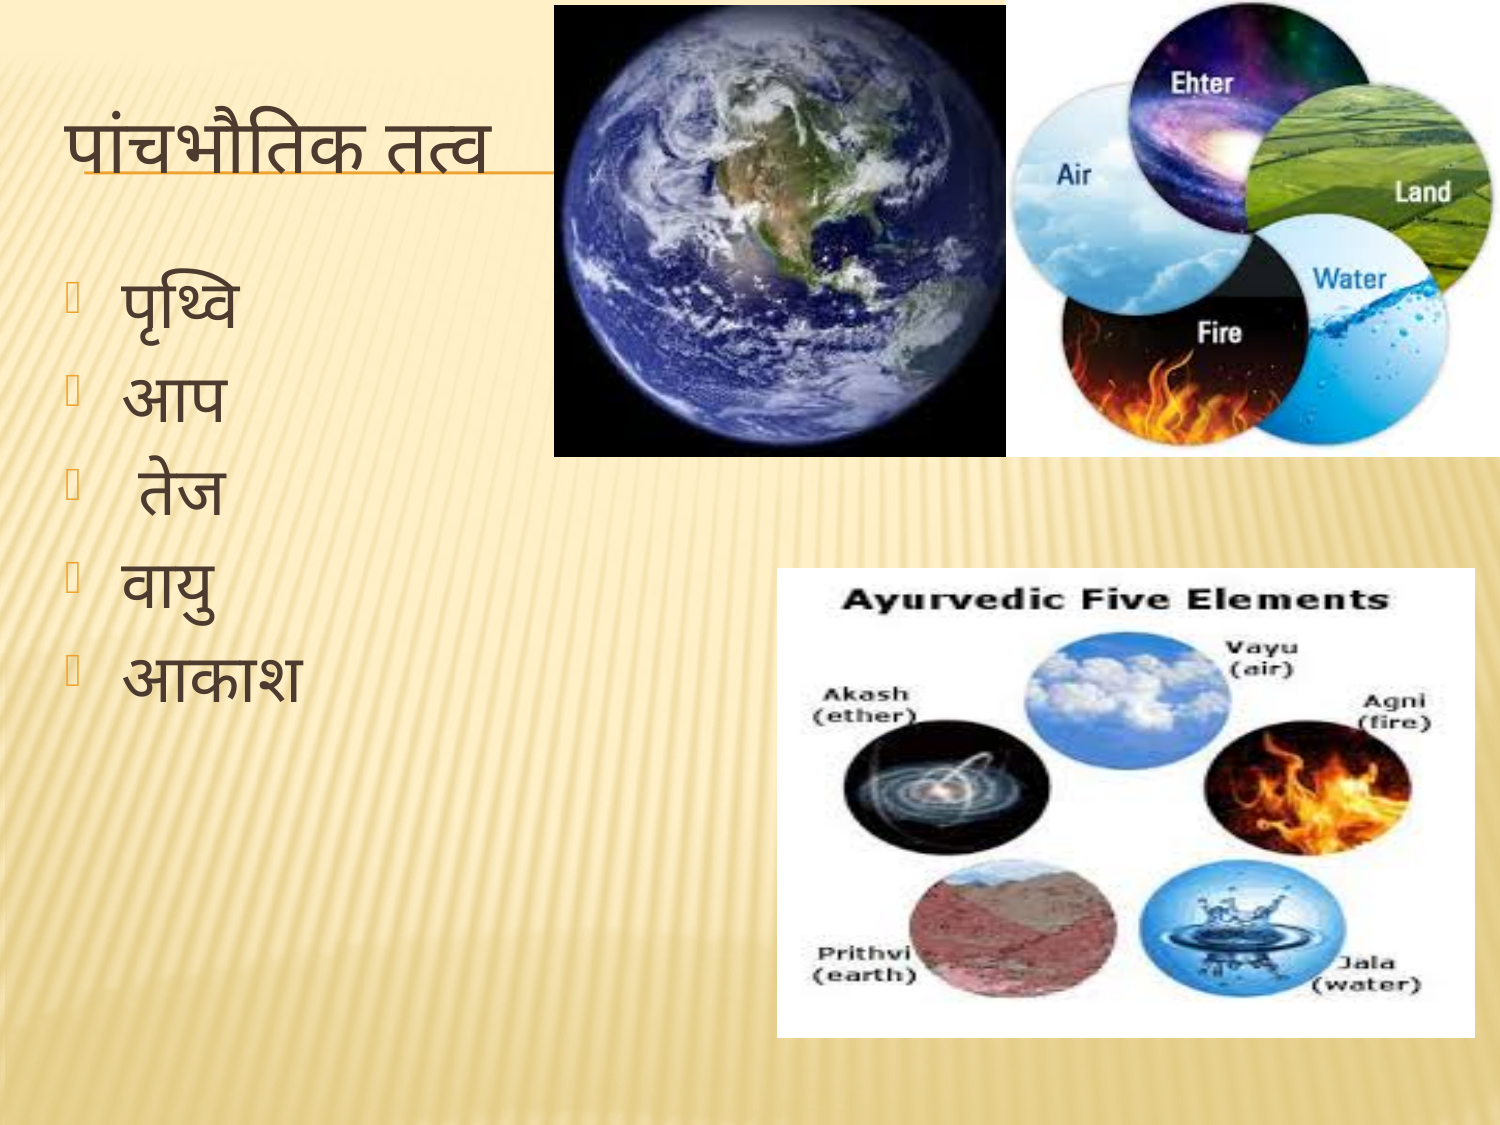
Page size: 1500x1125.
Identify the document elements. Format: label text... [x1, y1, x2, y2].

title पांचभौतिक तत्व [50, 75, 544, 213]
list पृथ्वि आप तेज वायु आकाश [50, 254, 1475, 998]
picture [777, 568, 1476, 1038]
picture [554, 0, 1500, 457]
